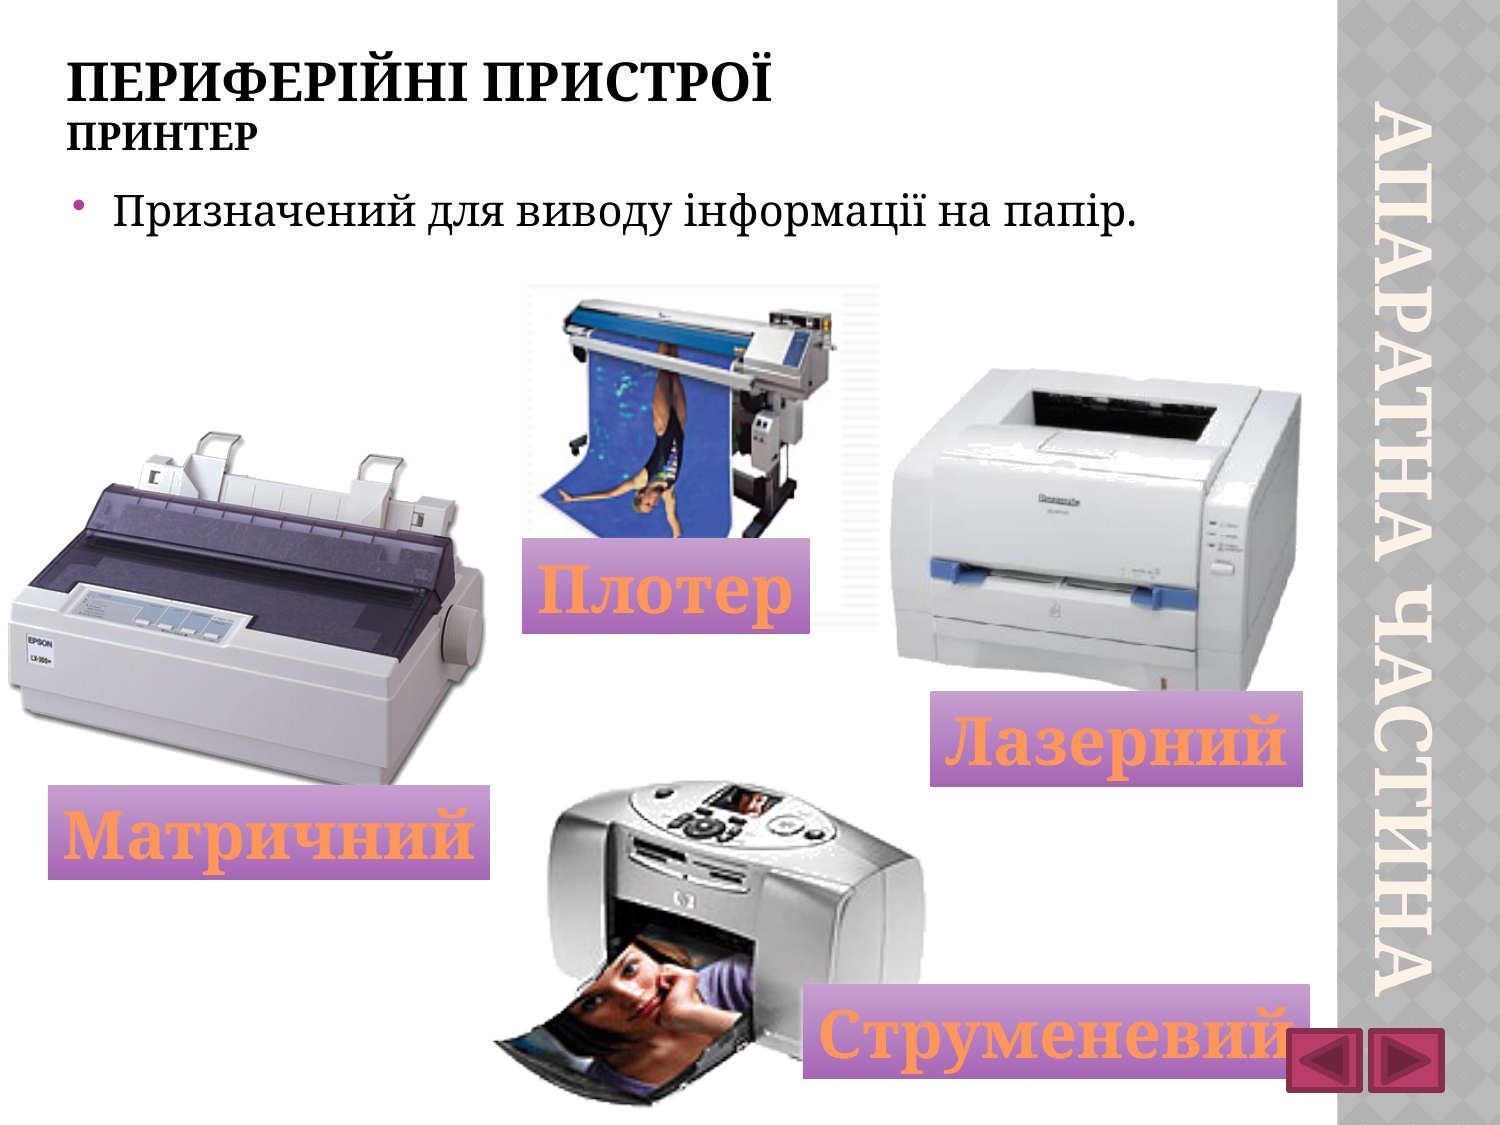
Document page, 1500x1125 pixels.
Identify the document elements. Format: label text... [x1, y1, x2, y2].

picture [0, 386, 941, 1125]
text_box Лазерний [930, 725, 1303, 787]
text_box [1368, 1028, 1445, 1093]
text_box Апаратна частина [1359, 93, 1500, 1020]
text_box Матричний [47, 846, 474, 880]
title Периферійні пристрої принтер [58, 46, 1247, 158]
text_box [1286, 1028, 1363, 1093]
picture [526, 280, 880, 634]
list Призначений для виводу інформації на папір. [58, 175, 1247, 275]
picture [854, 327, 1348, 716]
text_box Струменевий [947, 984, 1310, 1079]
